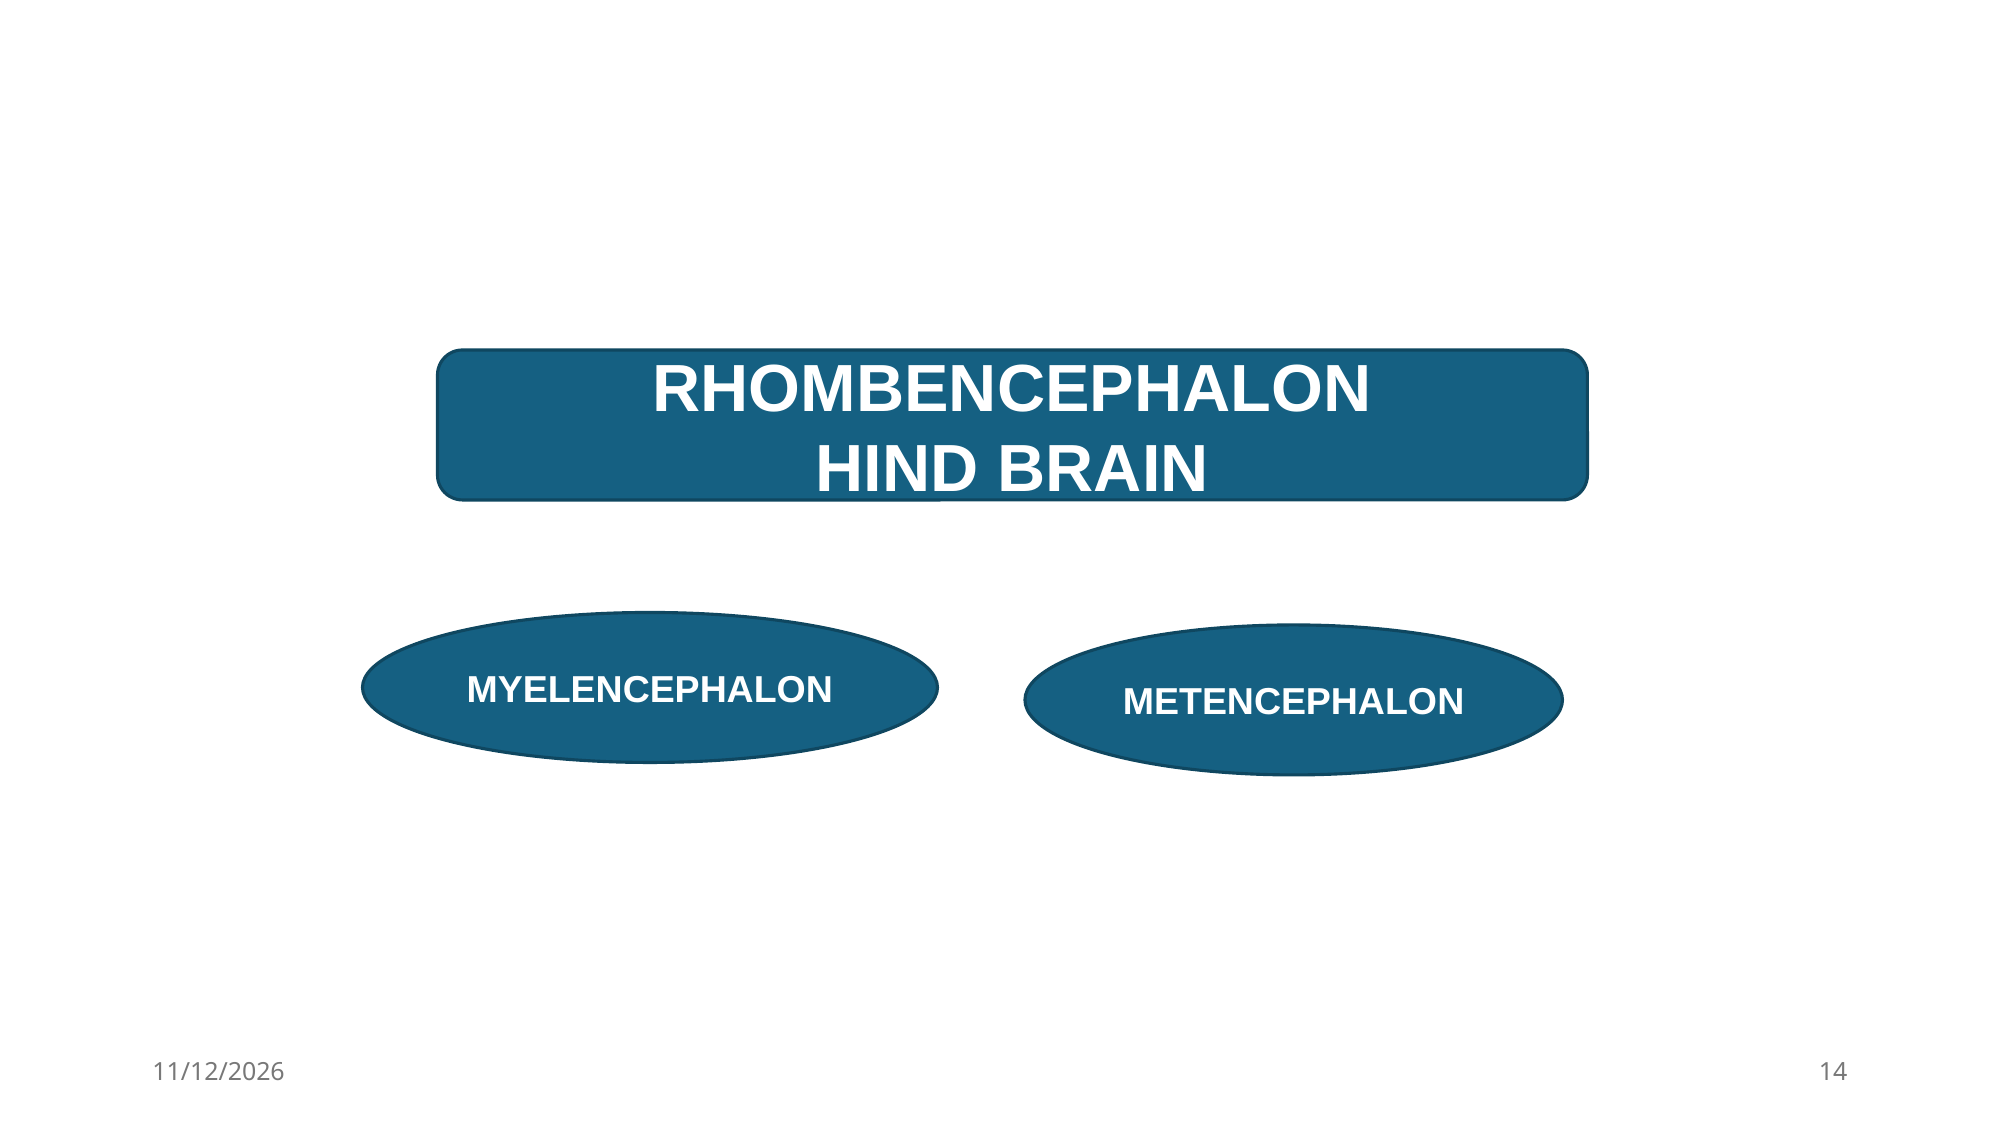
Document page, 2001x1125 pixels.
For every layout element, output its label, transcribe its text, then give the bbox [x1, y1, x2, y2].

text_box RHOMBENCEPHALON HIND BRAIN [435, 348, 1590, 502]
text_box MYELENCEPHALON [360, 610, 940, 765]
text_box METENCEPHALON [1023, 623, 1565, 777]
slide_number 14 [1412, 1042, 1863, 1103]
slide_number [137, 1042, 588, 1103]
